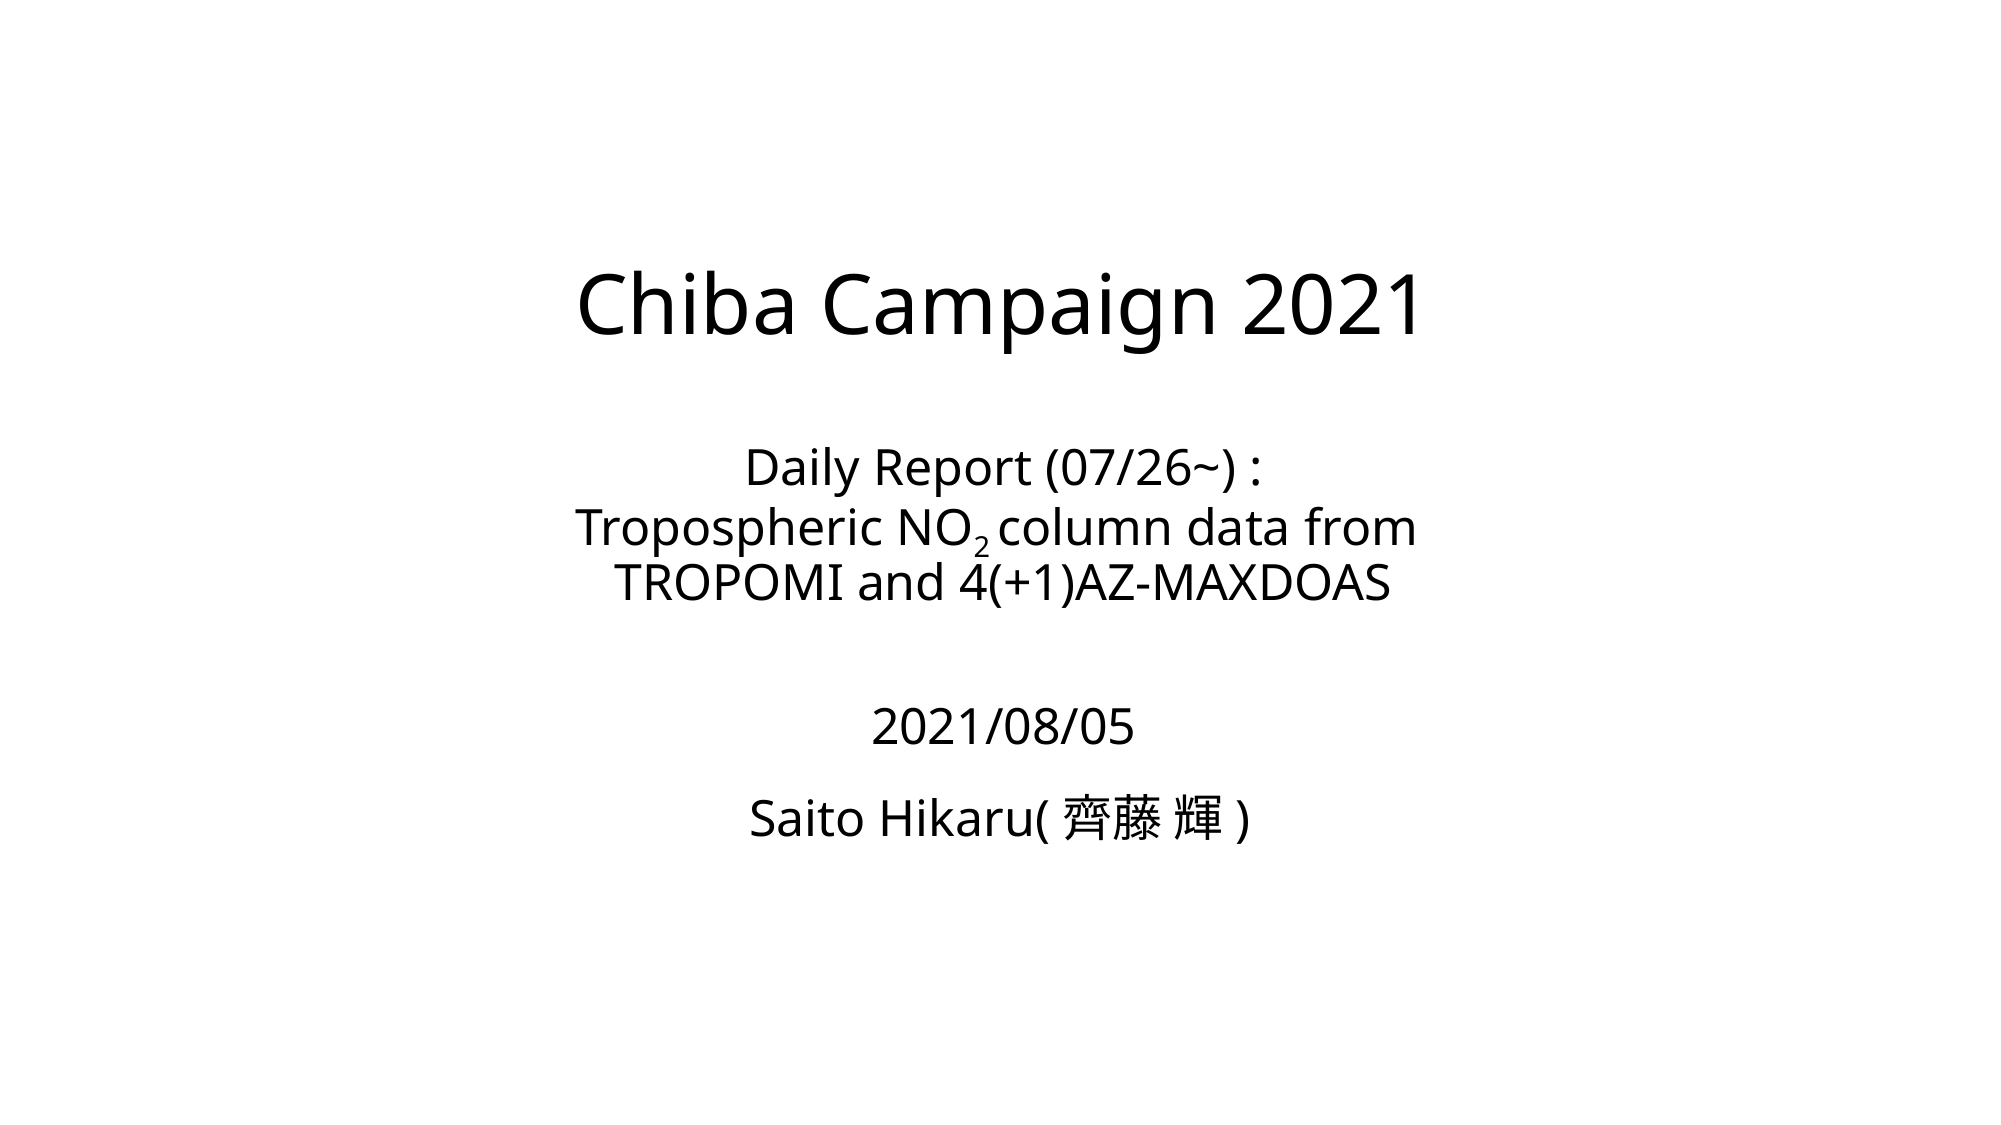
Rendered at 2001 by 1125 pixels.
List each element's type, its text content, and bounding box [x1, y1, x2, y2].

subtitle Saito Hikaru(齊藤 輝) [249, 785, 1750, 1031]
title Chiba Campaign 2021 Daily Report (07/26~) : Tropospheric NO2 column data from TROPOMI and 4(+1)AZ-MAXDOAS 2021/08/05 [86, 94, 1920, 763]
